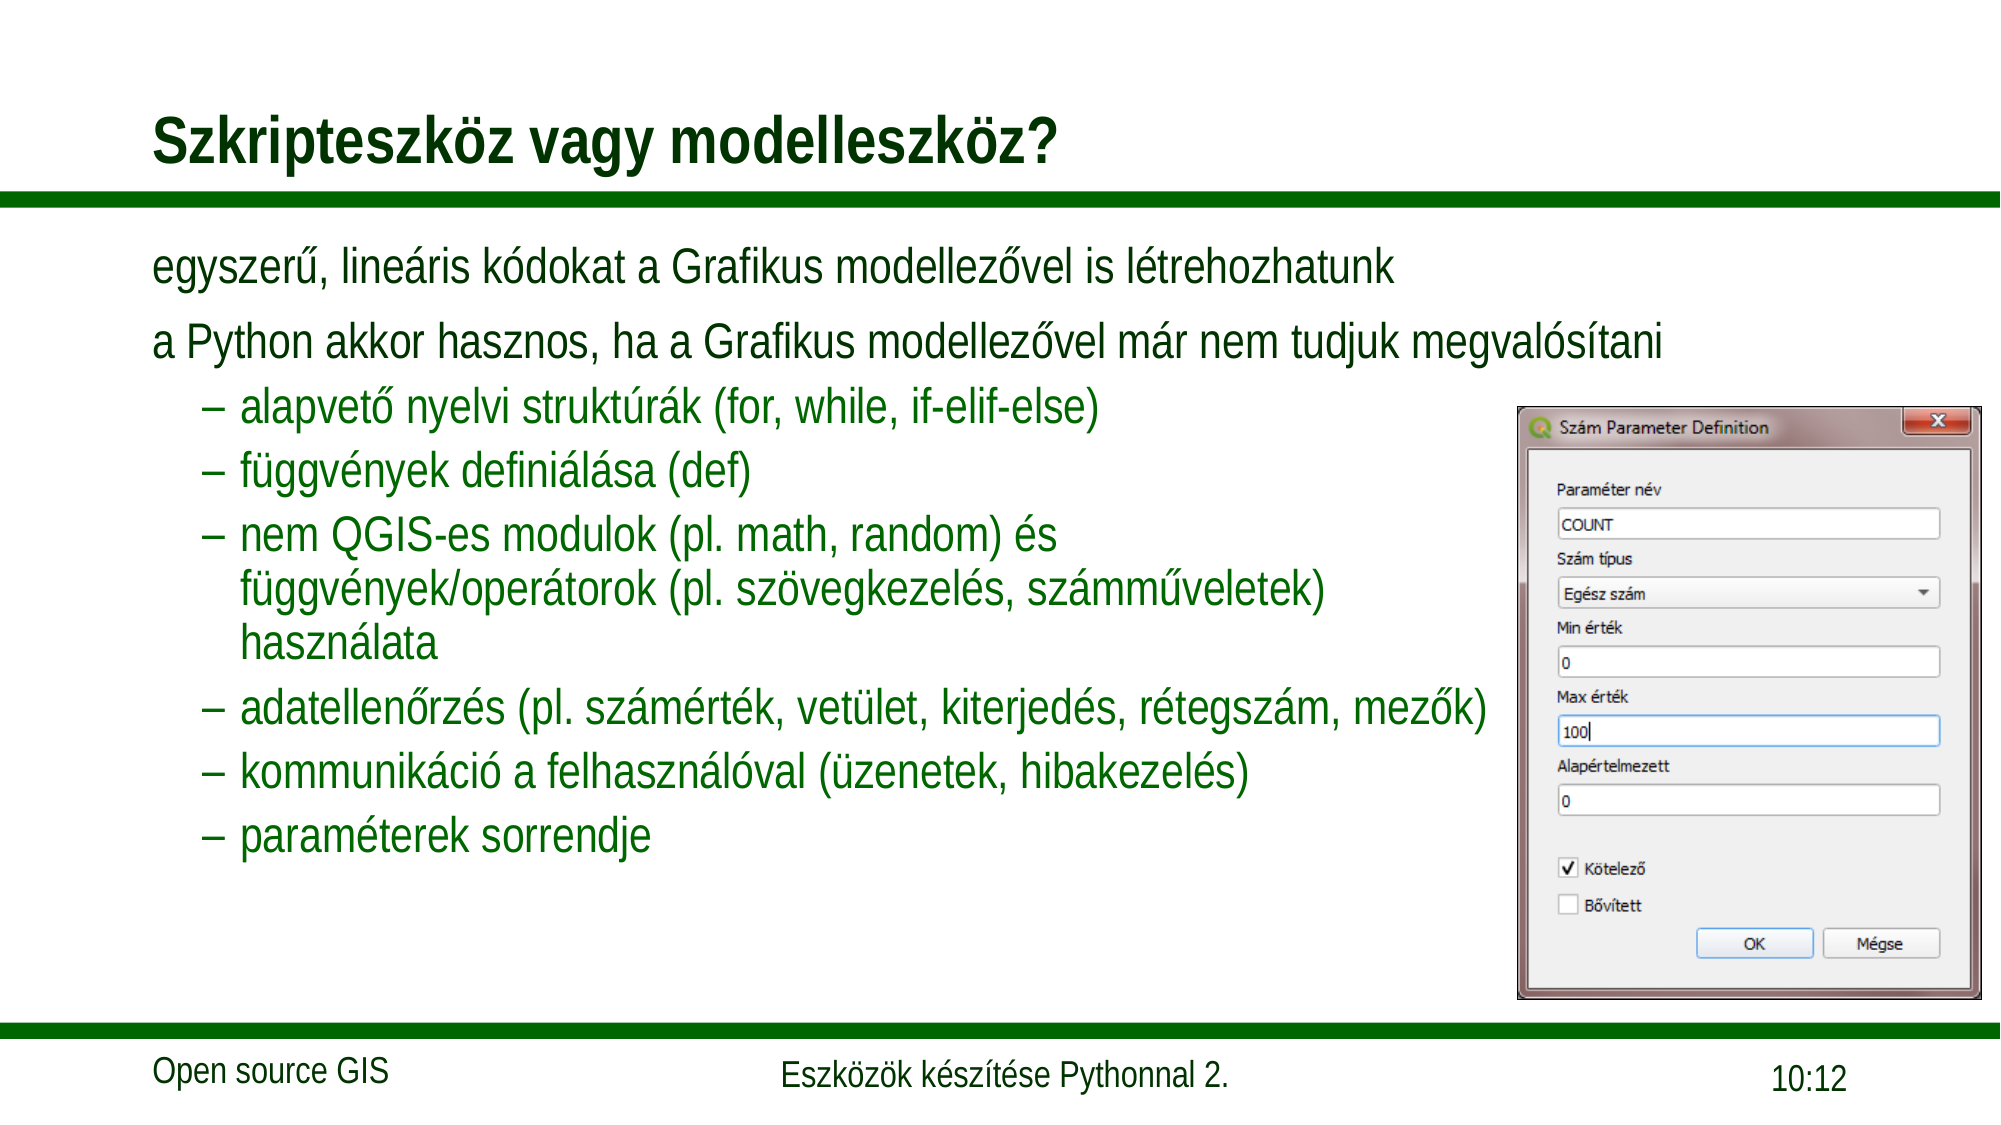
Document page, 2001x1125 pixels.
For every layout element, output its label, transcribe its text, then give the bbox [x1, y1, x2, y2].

picture [1517, 406, 1982, 1000]
list egyszerű, lineáris kódokat a Grafikus modellezővel is létrehozhatunk a Python akkor hasznos, ha a Grafikus modellezővel már nem tudjuk megvalósítani alapvető nyelvi struktúrák (for, while, if-elif-else) függvények definiálása (def) nem QGIS-es modulok (pl. math, random) és függvények/operátorok (pl. szövegkezelés, számműveletek) használata adatellenőrzés (pl. számérték, vetület, kiterjedés, rétegszám, mezők) kommunikáció a felhasználóval (üzenetek, hibakezelés) paraméterek sorrendje [137, 233, 1863, 1014]
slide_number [1390, 1046, 1863, 1106]
title Szkripteszköz vagy modelleszköz? [137, 28, 1863, 186]
